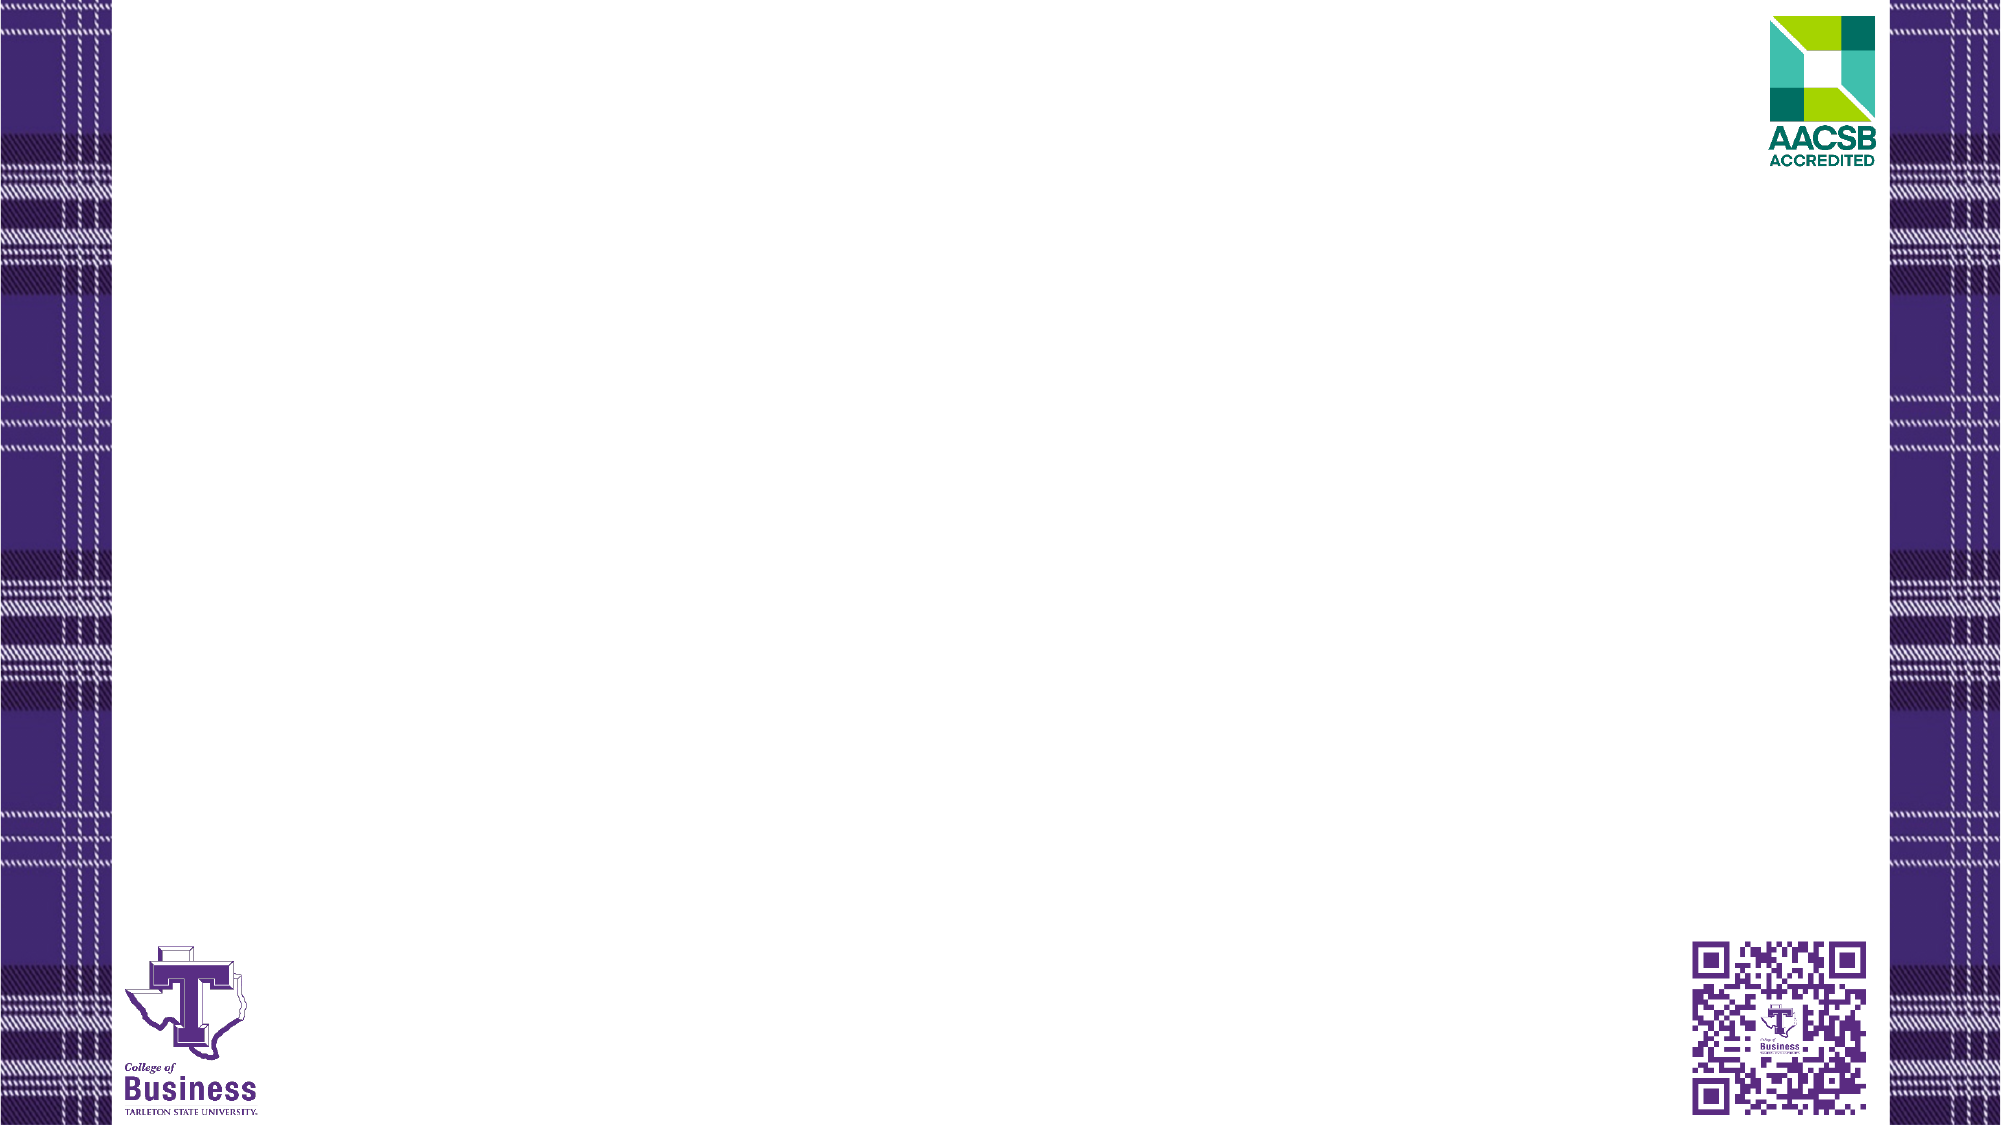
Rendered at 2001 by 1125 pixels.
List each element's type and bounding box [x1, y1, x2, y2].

picture [1682, 931, 1876, 1125]
picture [1768, 16, 1876, 167]
picture [1, 1, 266, 1125]
picture [1890, 1, 2000, 1124]
